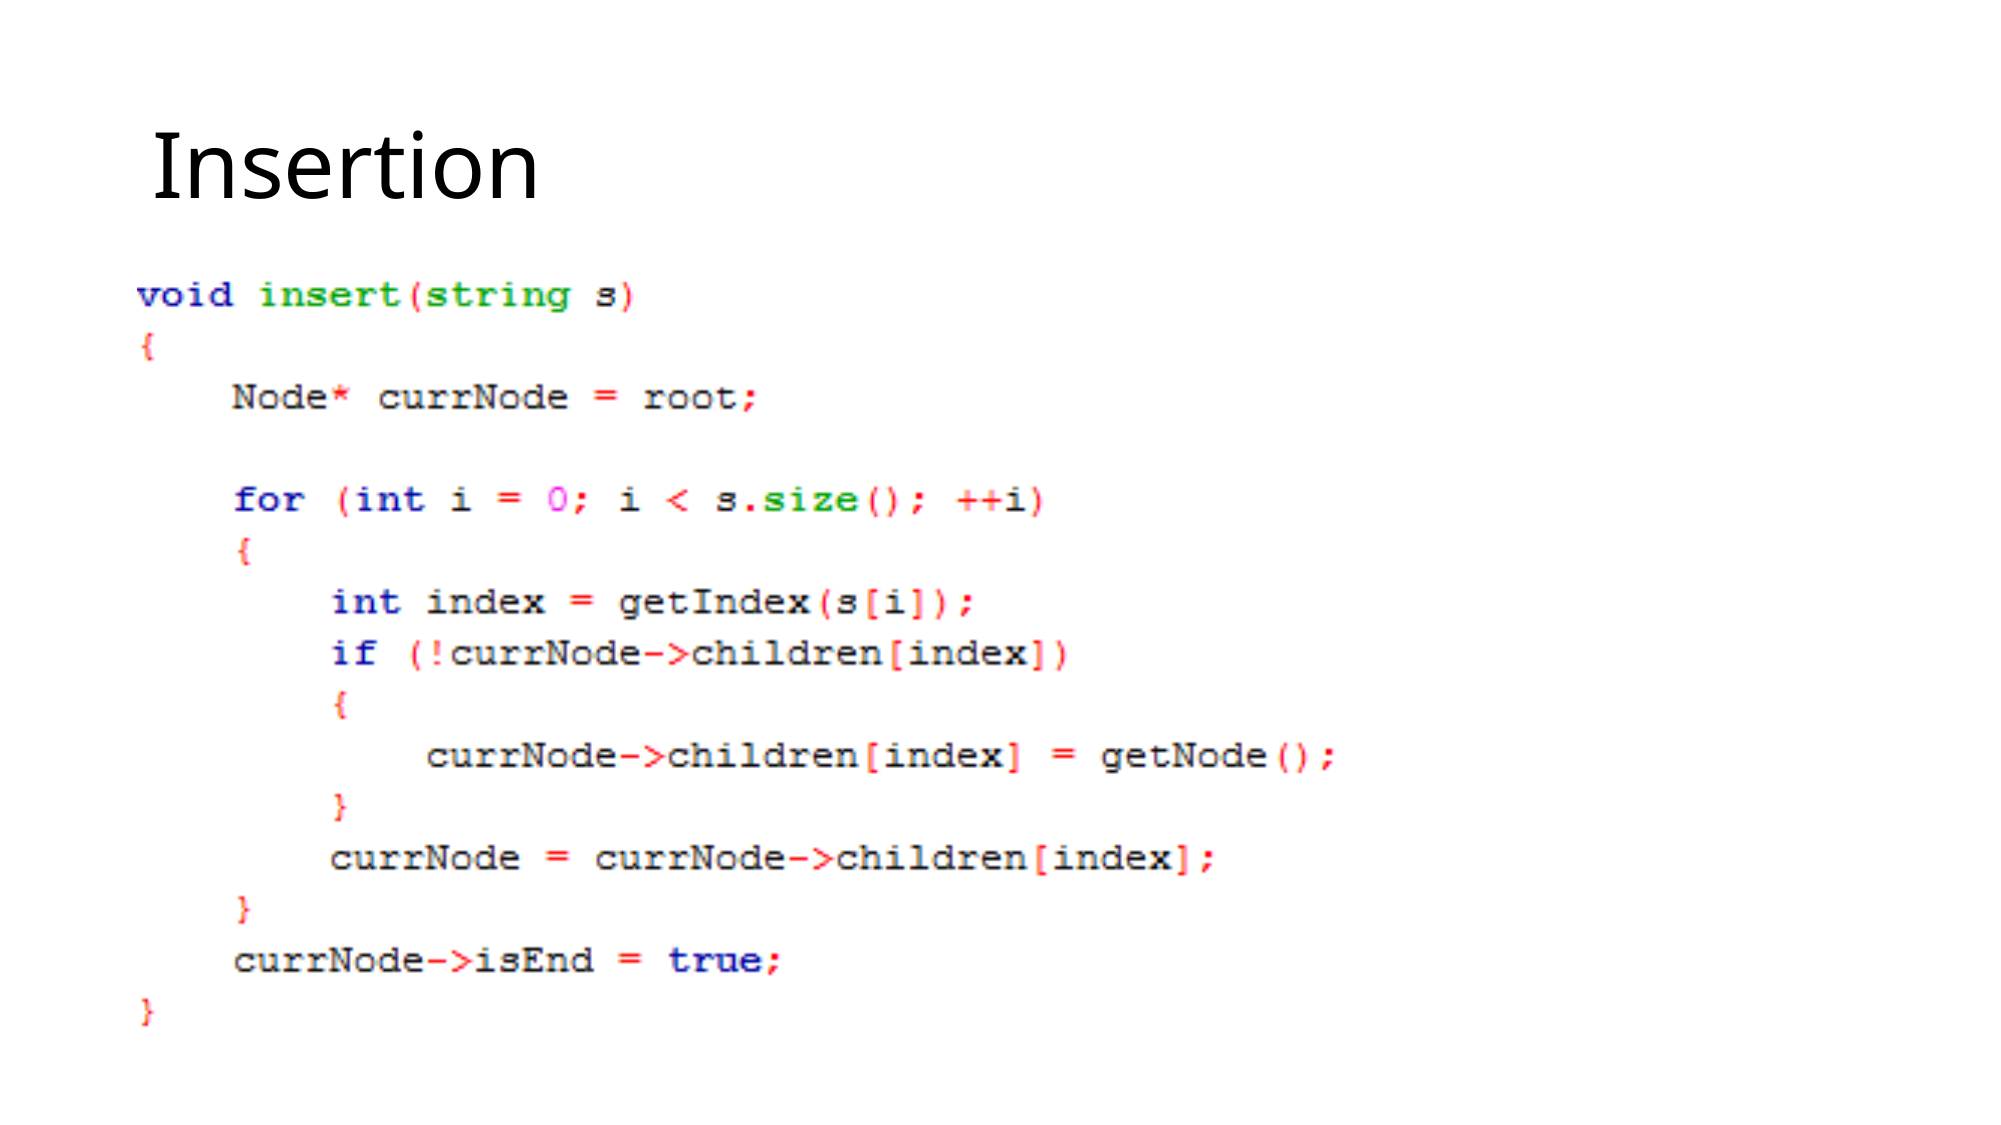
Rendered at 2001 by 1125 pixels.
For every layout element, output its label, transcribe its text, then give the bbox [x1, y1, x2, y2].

picture [137, 277, 1595, 1051]
title Insertion [137, 59, 1863, 278]
